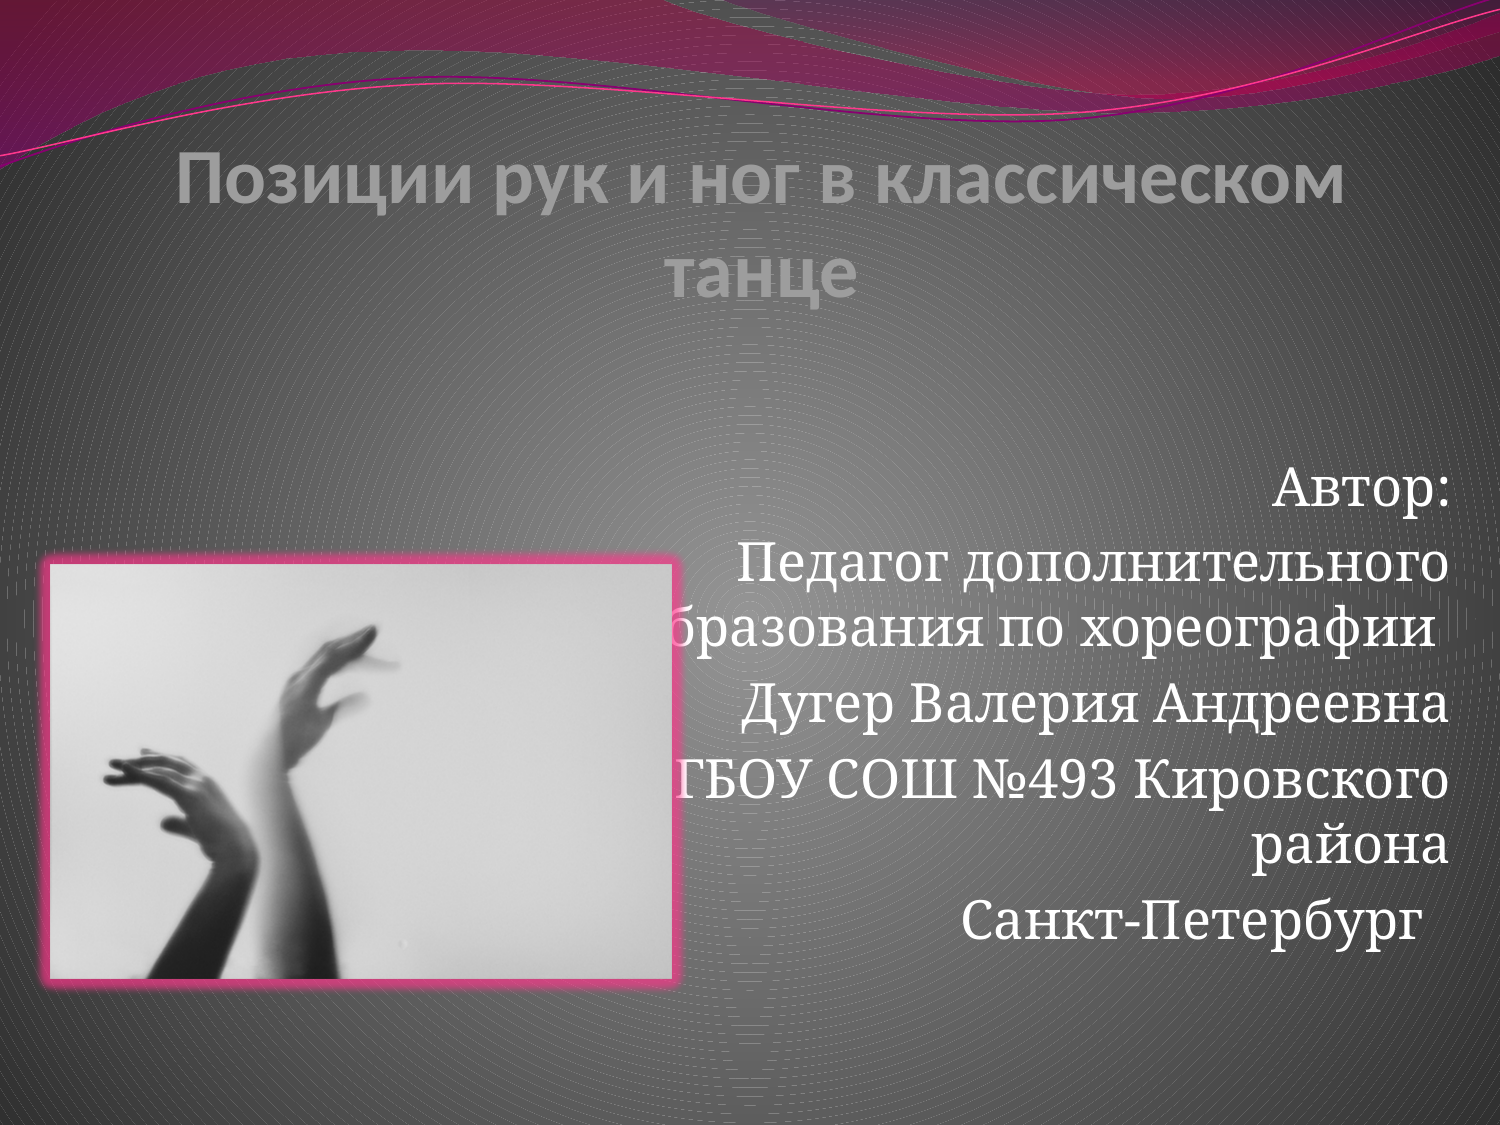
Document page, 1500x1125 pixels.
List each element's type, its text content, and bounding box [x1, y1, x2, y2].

text_box Автор: Педагог дополнительного образования по хореографии Дугер Валерия Андреевна ГБОУ СОШ №493 Кировского района Санкт-Петербург [596, 444, 1463, 1125]
picture [29, 542, 693, 1000]
text_box Позиции рук и ног в классическом танце [88, 125, 1439, 313]
